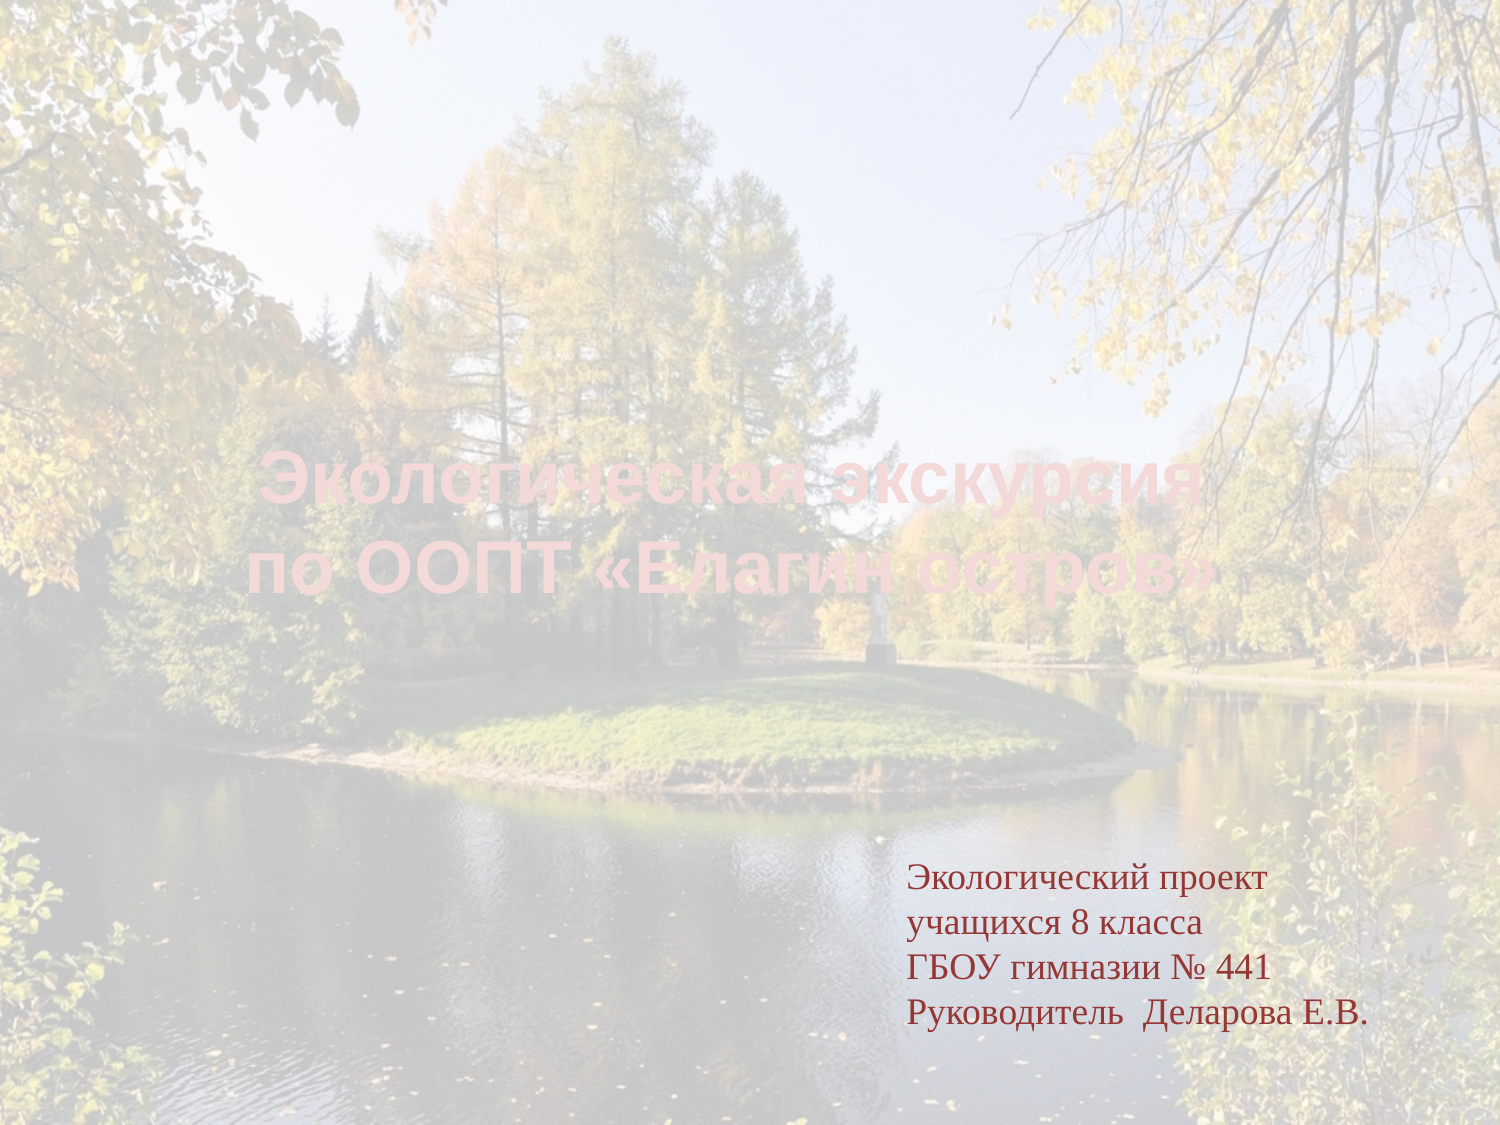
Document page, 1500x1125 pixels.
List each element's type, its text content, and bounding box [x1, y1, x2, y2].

text_box Экологический проект учащихся 8 класса ГБОУ гимназии № 441 Руководитель Деларова Е.В. [891, 844, 1400, 1040]
text_box Экологическая экскурсия по ООПТ «Елагин остров» [112, 420, 1353, 616]
